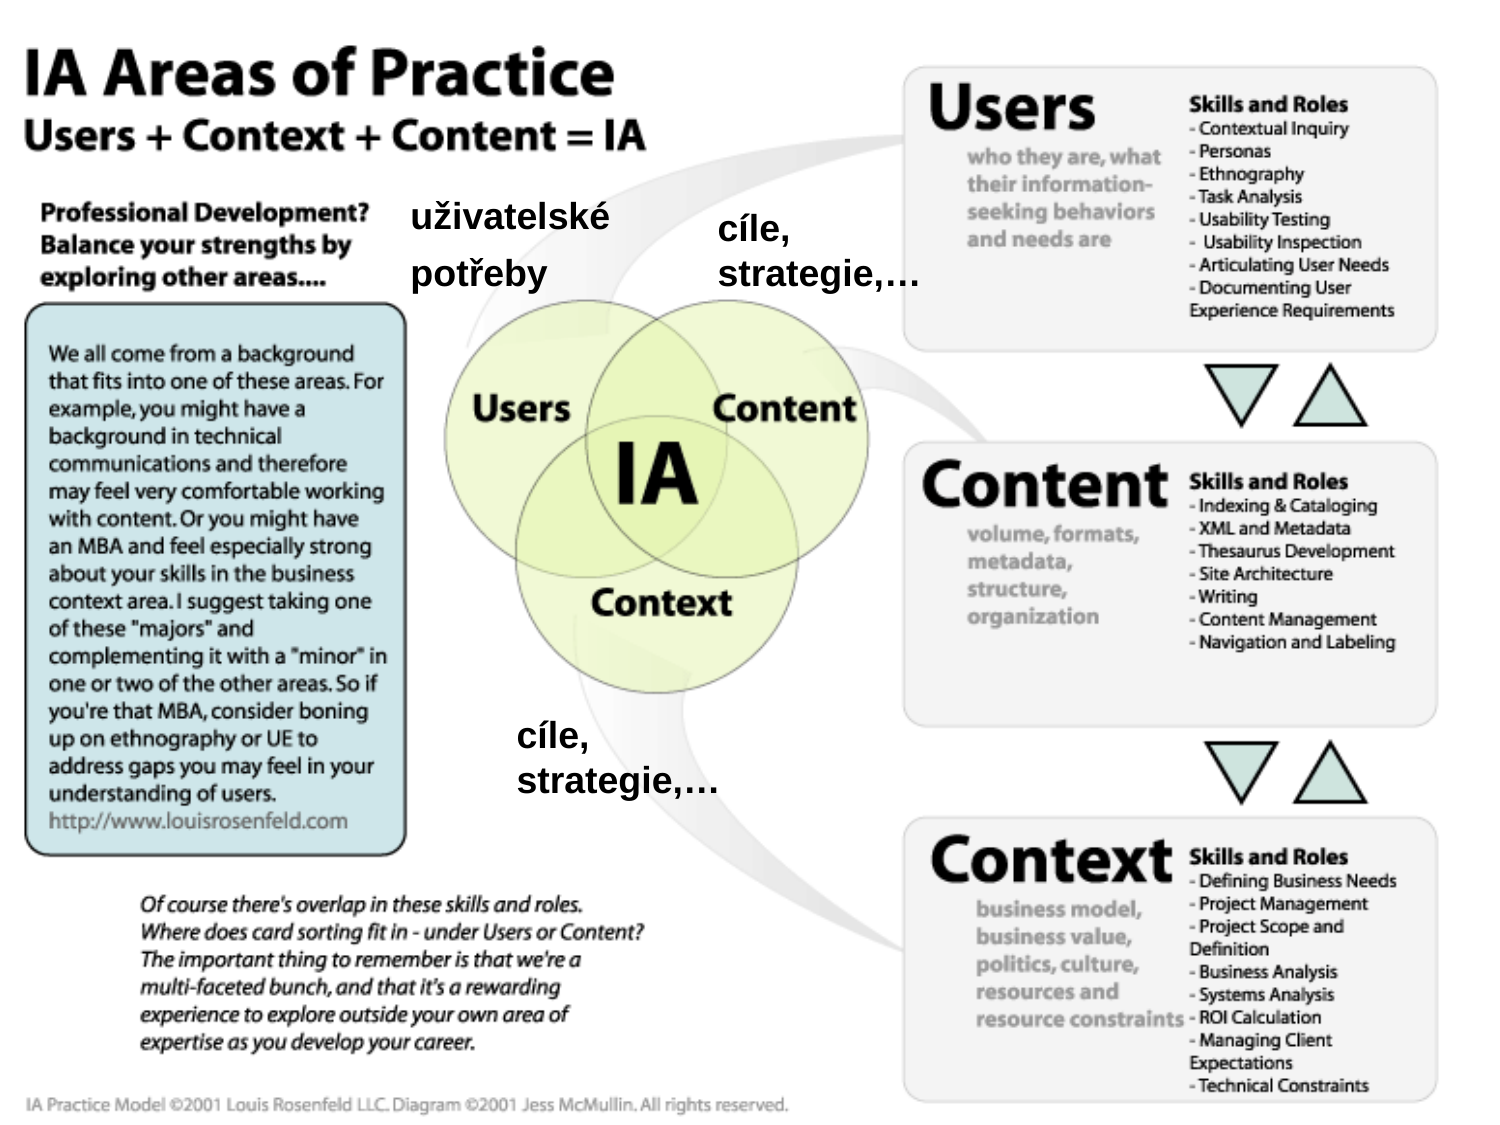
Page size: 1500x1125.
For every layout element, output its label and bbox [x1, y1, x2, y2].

list [0, 0, 1500, 1125]
